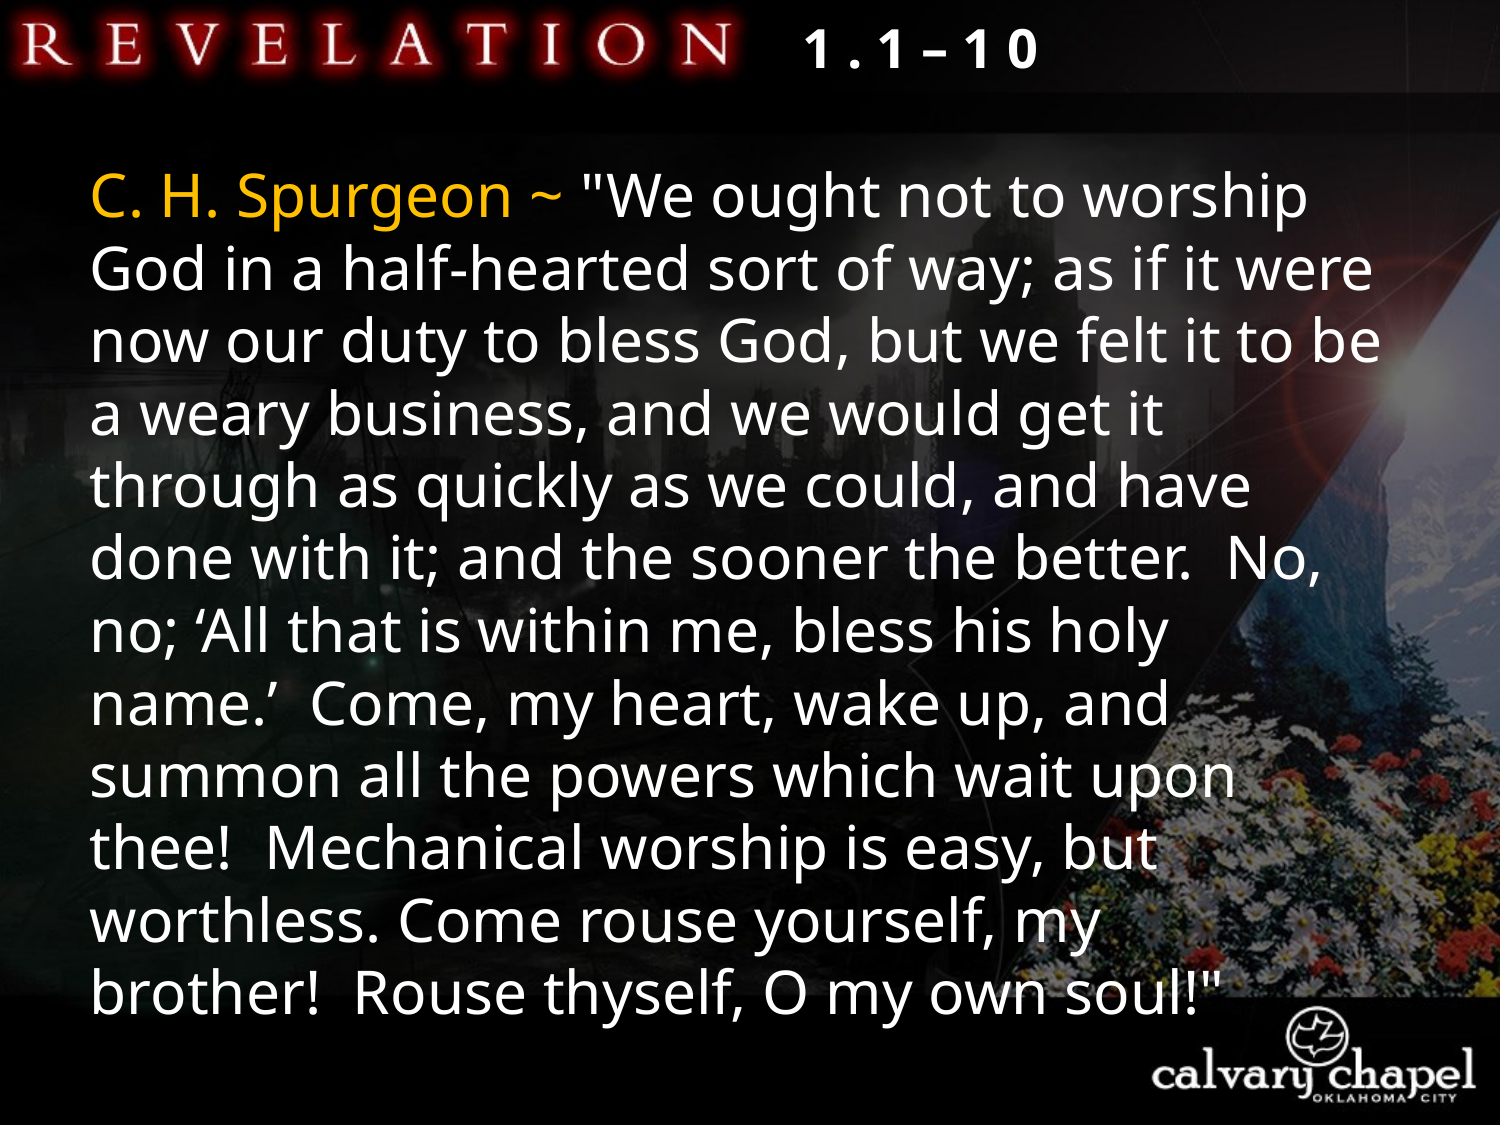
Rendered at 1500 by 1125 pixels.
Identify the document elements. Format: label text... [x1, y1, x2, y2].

text_box C. H. Spurgeon ~ "We ought not to worship God in a half-hearted sort of way; as if it were now our duty to bless God, but we felt it to be a weary business, and we would get it through as quickly as we could, and have done with it; and the sooner the better. No, no; ‘All that is within me, bless his holy name.’ Come, my heart, wake up, and summon all the powers which wait upon thee! Mechanical worship is easy, but worthless. Come rouse yourself, my brother! Rouse thyself, O my own soul!" [74, 149, 1425, 1035]
text_box 1 . 1 – 1 0 [787, 7, 1430, 87]
picture [0, 0, 1500, 1125]
